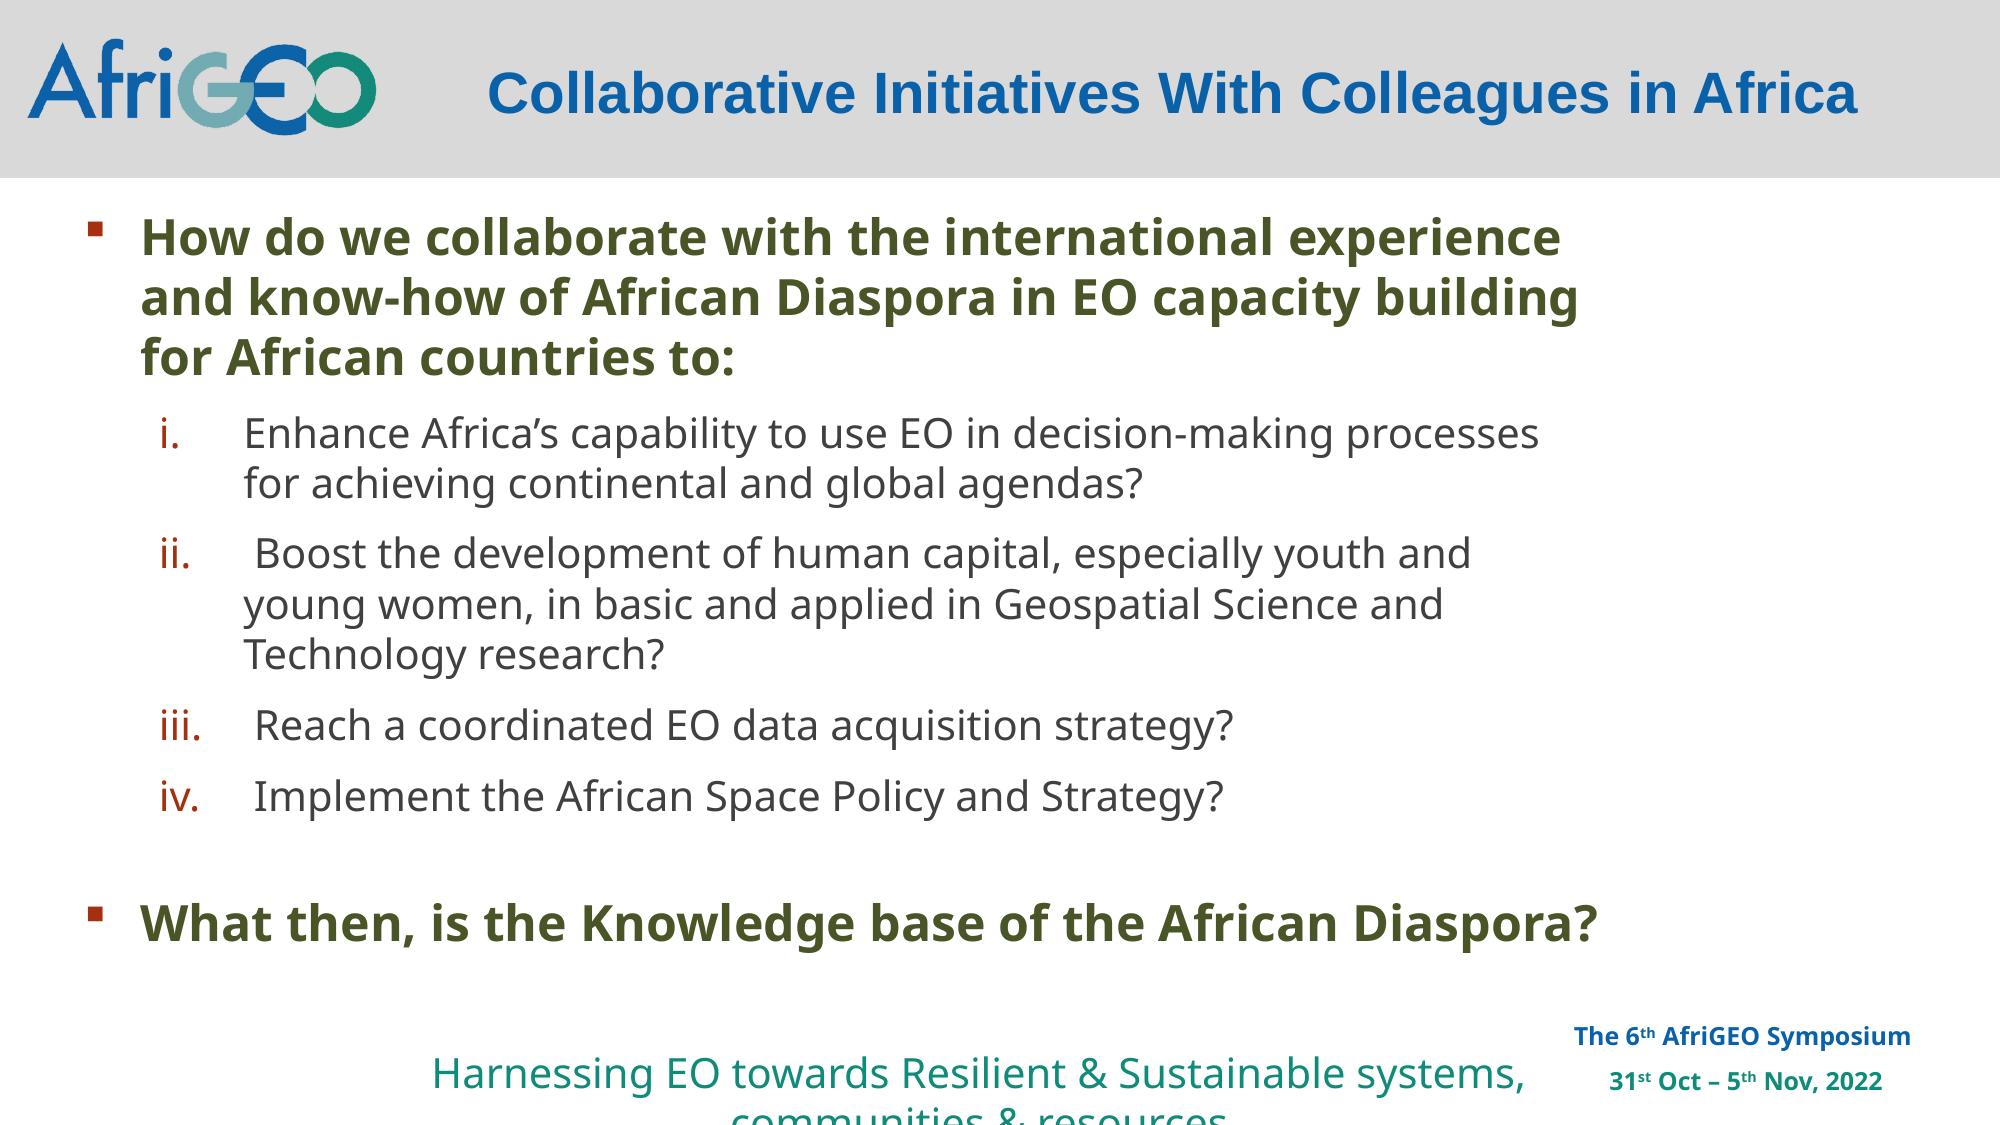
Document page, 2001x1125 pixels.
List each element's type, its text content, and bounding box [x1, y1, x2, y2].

text_box How do we collaborate with the international experience and know-how of African Diaspora in EO capacity building for African countries to: Enhance Africa’s capability to use EO in decision-making processes for achieving continental and global agendas? Boost the development of human capital, especially youth and young women, in basic and applied in Geospatial Science and Technology research? Reach a coordinated EO data acquisition strategy? Implement the African Space Policy and Strategy? What then, is the Knowledge base of the African Diaspora? [68, 197, 1615, 1078]
picture [14, 20, 392, 152]
text_box Collaborative Initiatives With Colleagues in Africa [448, 47, 1899, 133]
